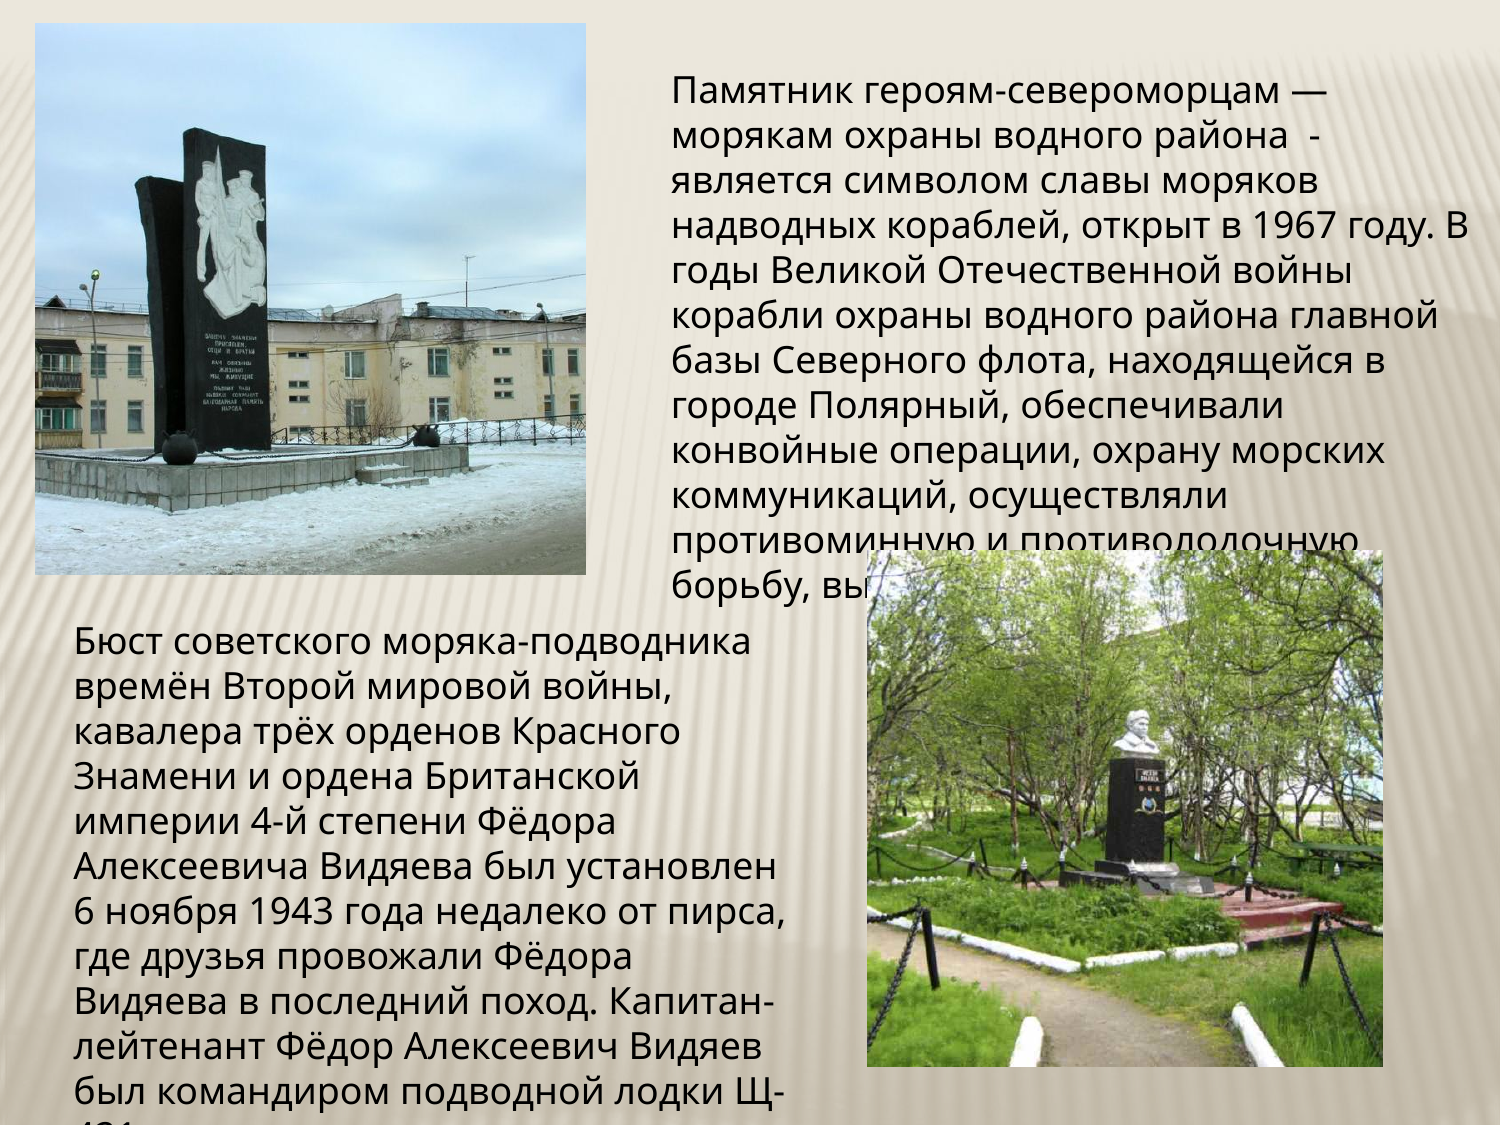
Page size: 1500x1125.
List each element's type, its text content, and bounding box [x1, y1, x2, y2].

picture [34, 23, 587, 575]
text_box Памятник героям-североморцам — морякам охраны водного района - является символом славы моряков надводных кораблей, открыт в 1967 году. В годы Великой Отечественной войны корабли охраны водного района главной базы Северного флота, находящейся в городе Полярный, обеспечивали конвойные операции, охрану морских коммуникаций, осуществляли противоминную и противолодочную борьбу, высадку морского десанта. [656, 58, 1500, 614]
picture [866, 550, 1384, 1067]
text_box Бюст советского моряка-подводника времён Второй мировой войны, кавалера трёх орденов Красного Знамени и ордена Британской империи 4-й степени Фёдора Алексеевича Видяева был установлен 6 ноября 1943 года недалеко от пирса, где друзья провожали Фёдора Видяева в последний поход. Капитан-лейтенант Фёдор Алексеевич Видяев был командиром подводной лодки Щ-421. [58, 609, 809, 1125]
